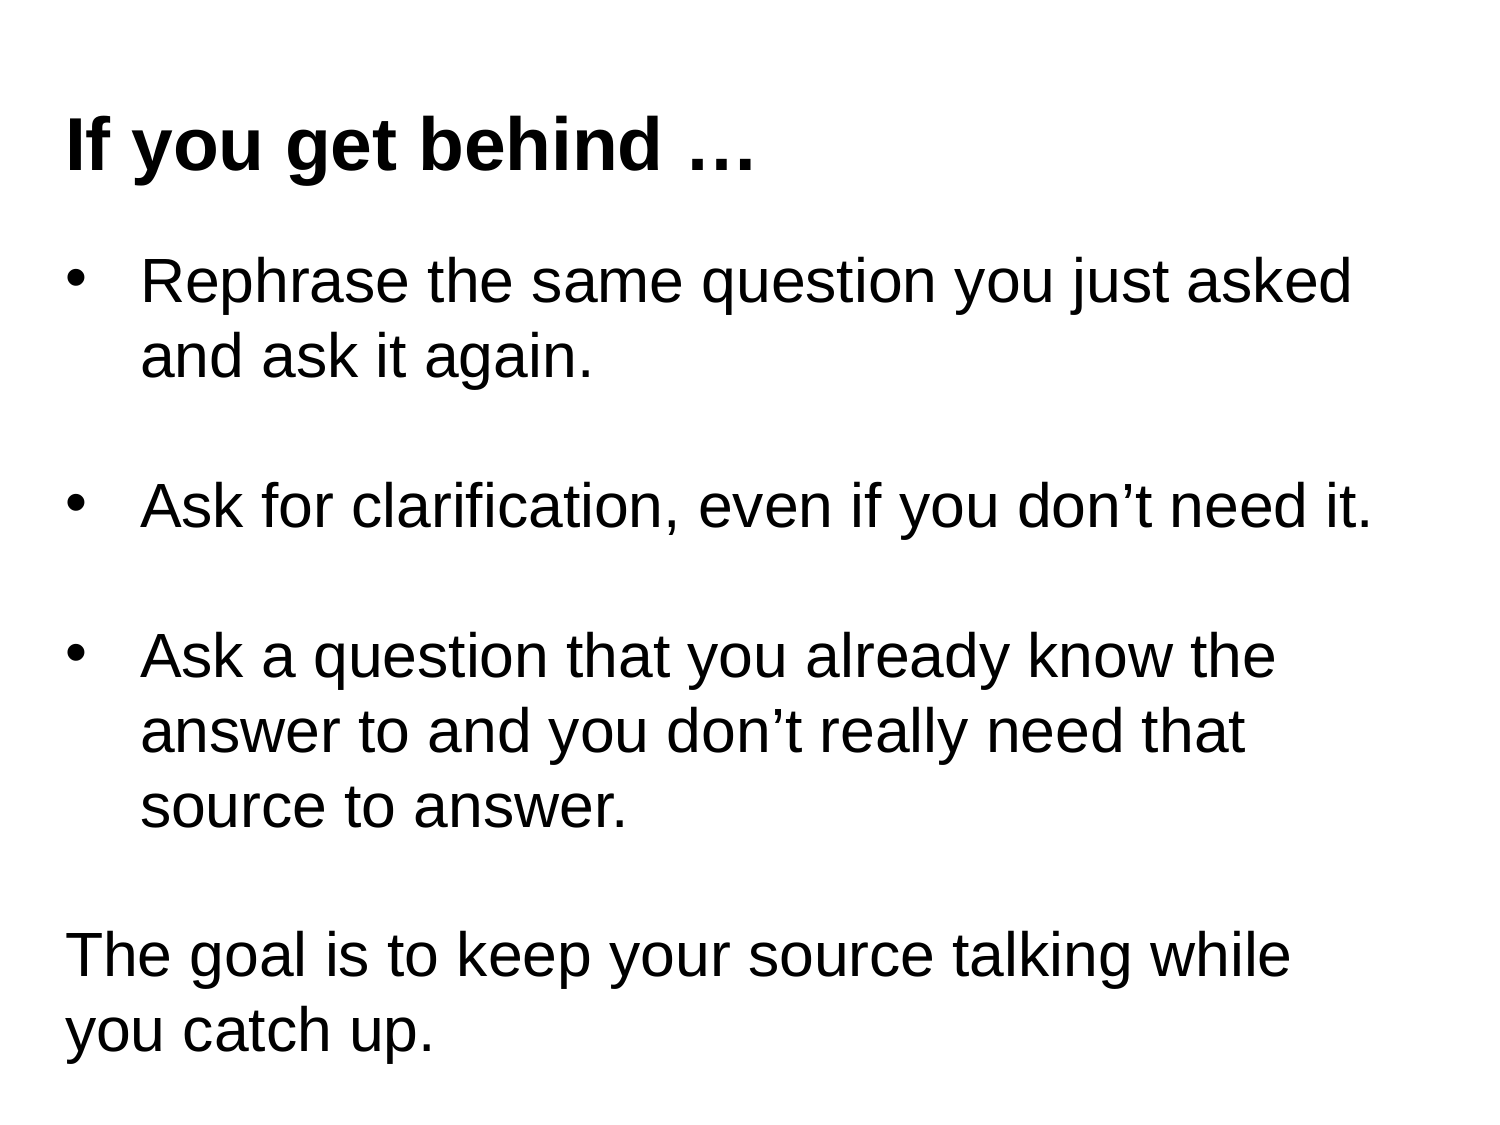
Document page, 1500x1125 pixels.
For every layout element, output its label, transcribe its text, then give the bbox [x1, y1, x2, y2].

title If you get behind … [50, 45, 1425, 200]
list Rephrase the same question you just asked and ask it again. Ask for clarification, even if you don’t need it. Ask a question that you already know the answer to and you don’t really need that source to answer. The goal is to keep your source talking while you catch up. [50, 224, 1425, 1078]
